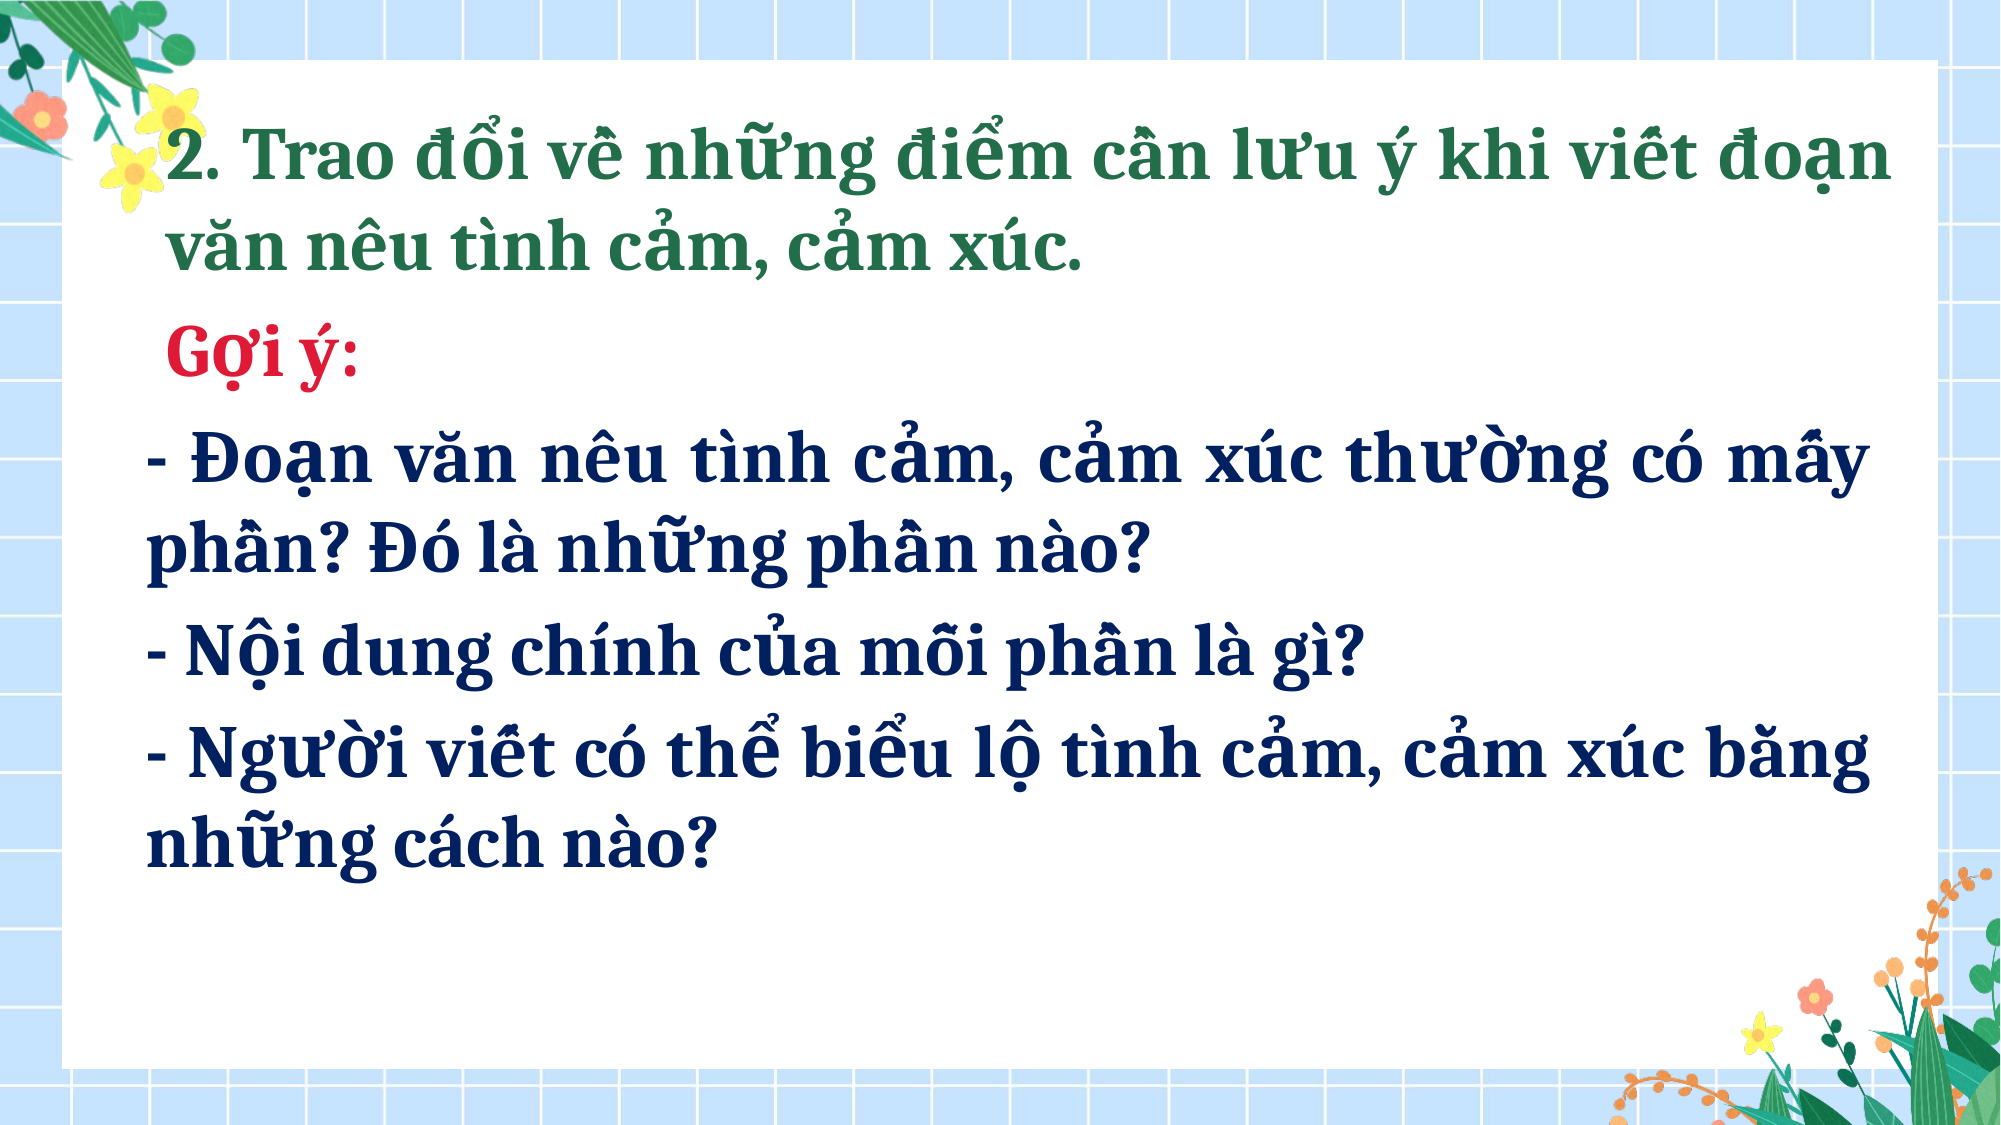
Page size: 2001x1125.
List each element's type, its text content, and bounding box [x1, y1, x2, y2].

picture [0, 0, 2001, 1125]
text_box 2. Trao đổi về những điểm cần lưu ý khi viết đoạn văn nêu tình cảm, cảm xúc. [152, 97, 1908, 293]
text_box Gợi ý: [152, 294, 442, 400]
text_box - Đoạn văn nêu tình cảm, cảm xúc thường có mấy phần? Đó là những phần nào? - Nội dung chính của mỗi phần là gì? - Người viết có thể biểu lộ tình cảm, cảm xúc bằng những cách nào? [130, 400, 1886, 891]
